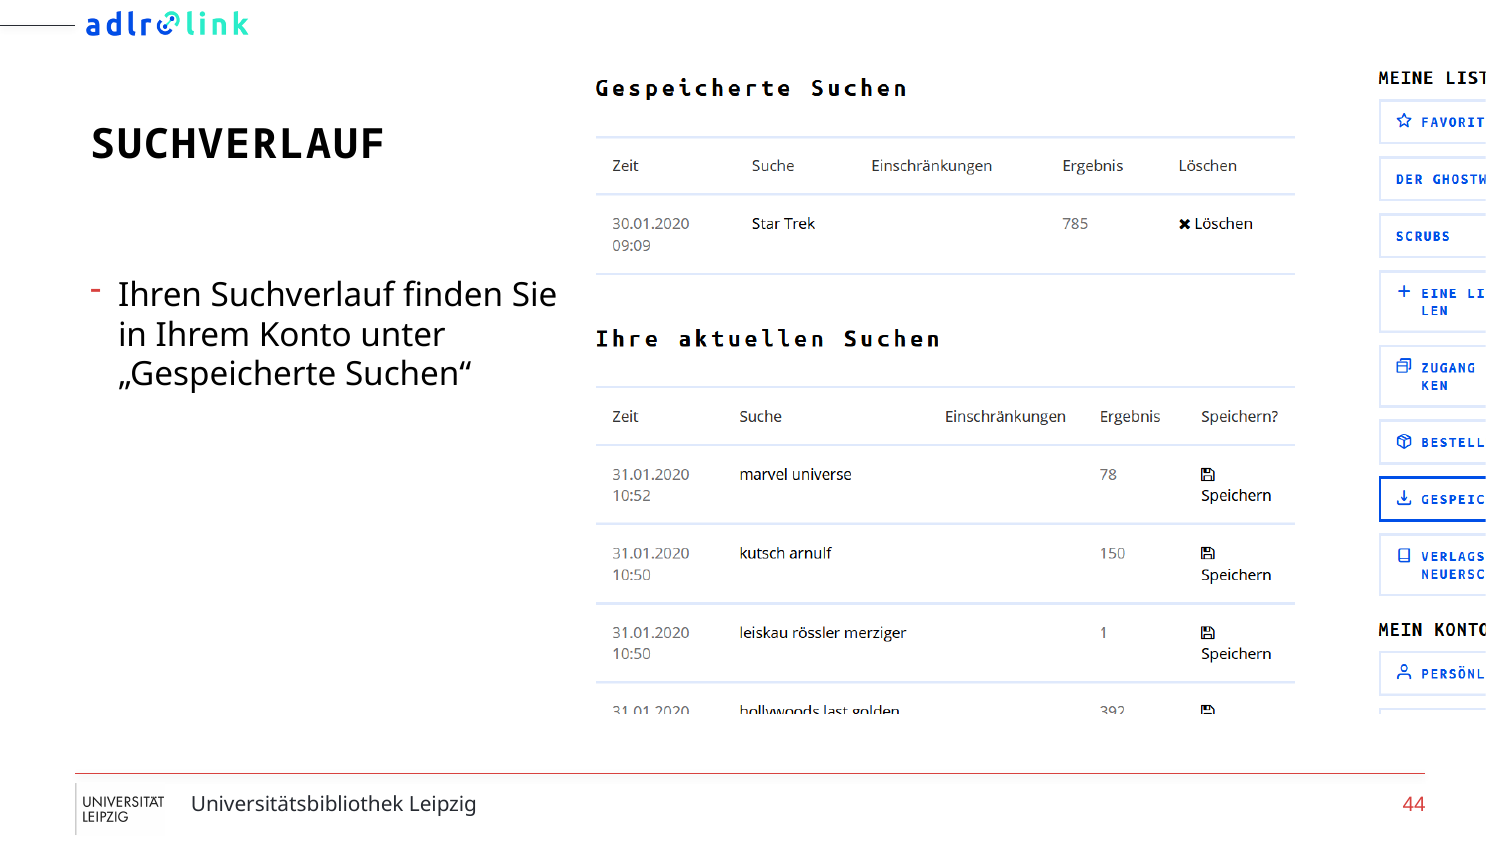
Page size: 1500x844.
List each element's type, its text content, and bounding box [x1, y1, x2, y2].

title SUCHVERLAUF [75, 50, 571, 175]
picture [84, 9, 250, 37]
list Ihren Suchverlauf finden Sie in Ihrem Konto unter „Gespeicherte Suchen“ [75, 265, 1224, 755]
slide_number 44 [1304, 790, 1426, 844]
picture [573, 49, 1486, 714]
slide_number Universitätsbibliothek Leipzig [190, 790, 1304, 844]
picture [75, 782, 165, 836]
